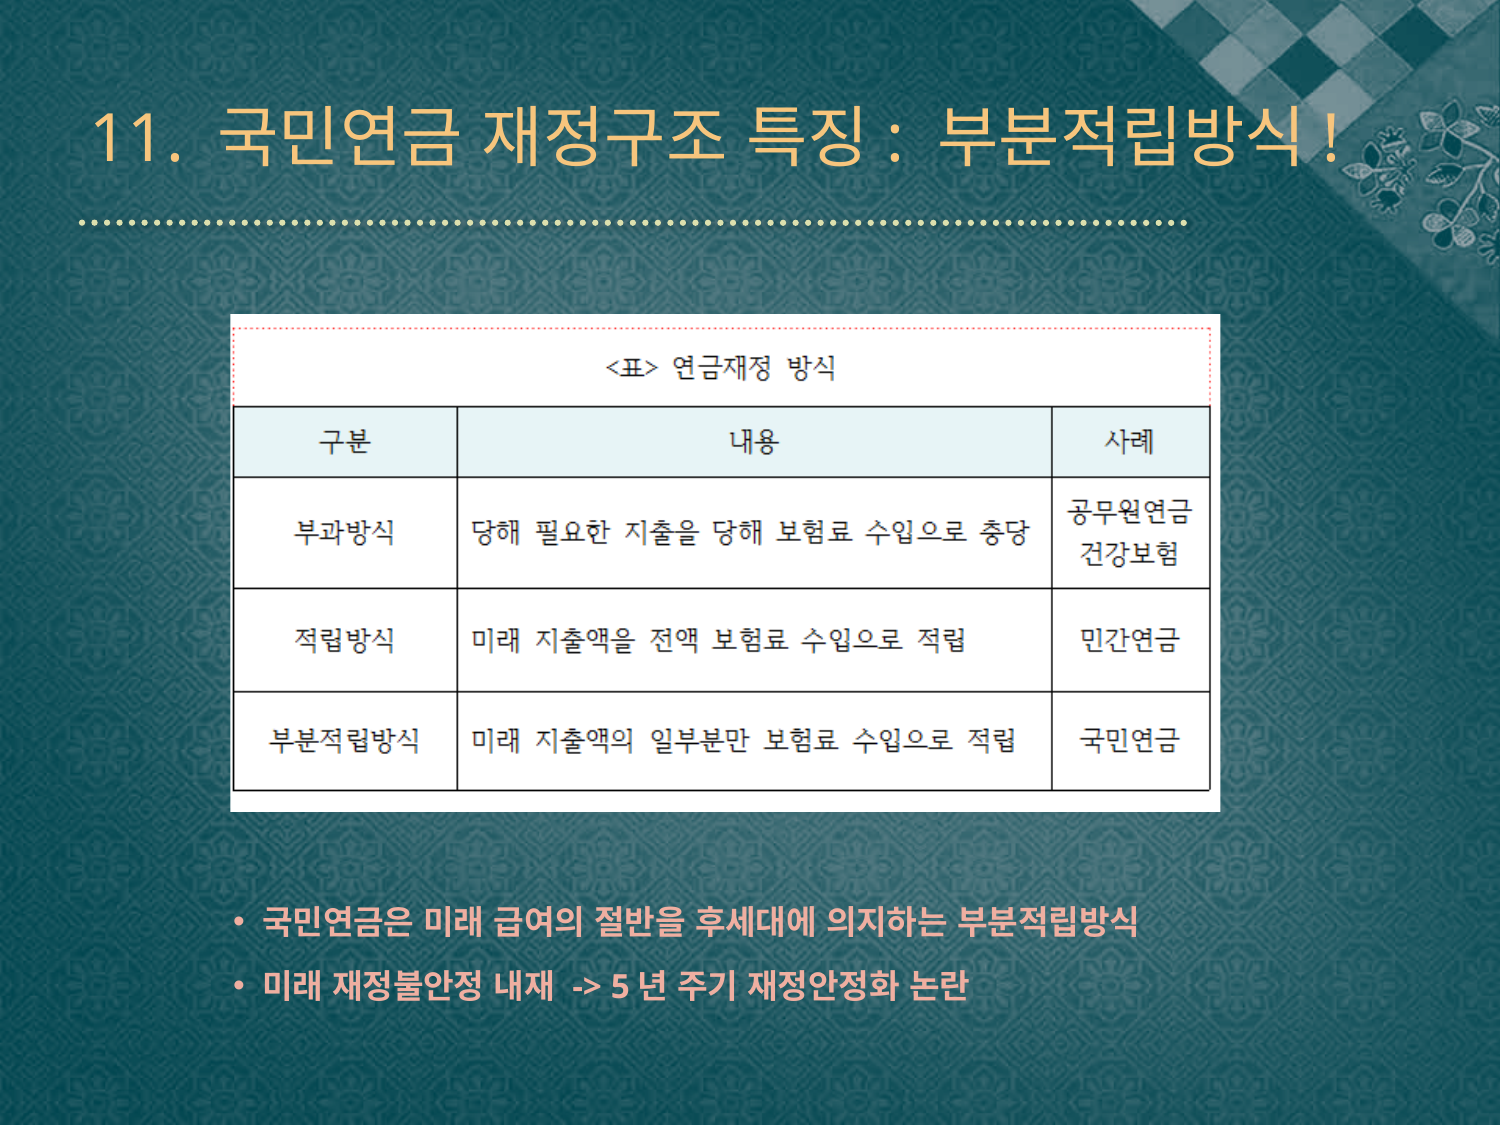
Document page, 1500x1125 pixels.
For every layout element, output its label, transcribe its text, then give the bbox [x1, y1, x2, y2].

title 11. 국민연금 재정구조 특징: 부분적립방식! [75, 58, 1447, 211]
text_box 국민연금은 미래 급여의 절반을 후세대에 의지하는 부분적립방식 미래 재정불안정 내재 -> 5년 주기 재정안정화 논란 [218, 869, 1412, 1012]
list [230, 314, 1221, 812]
